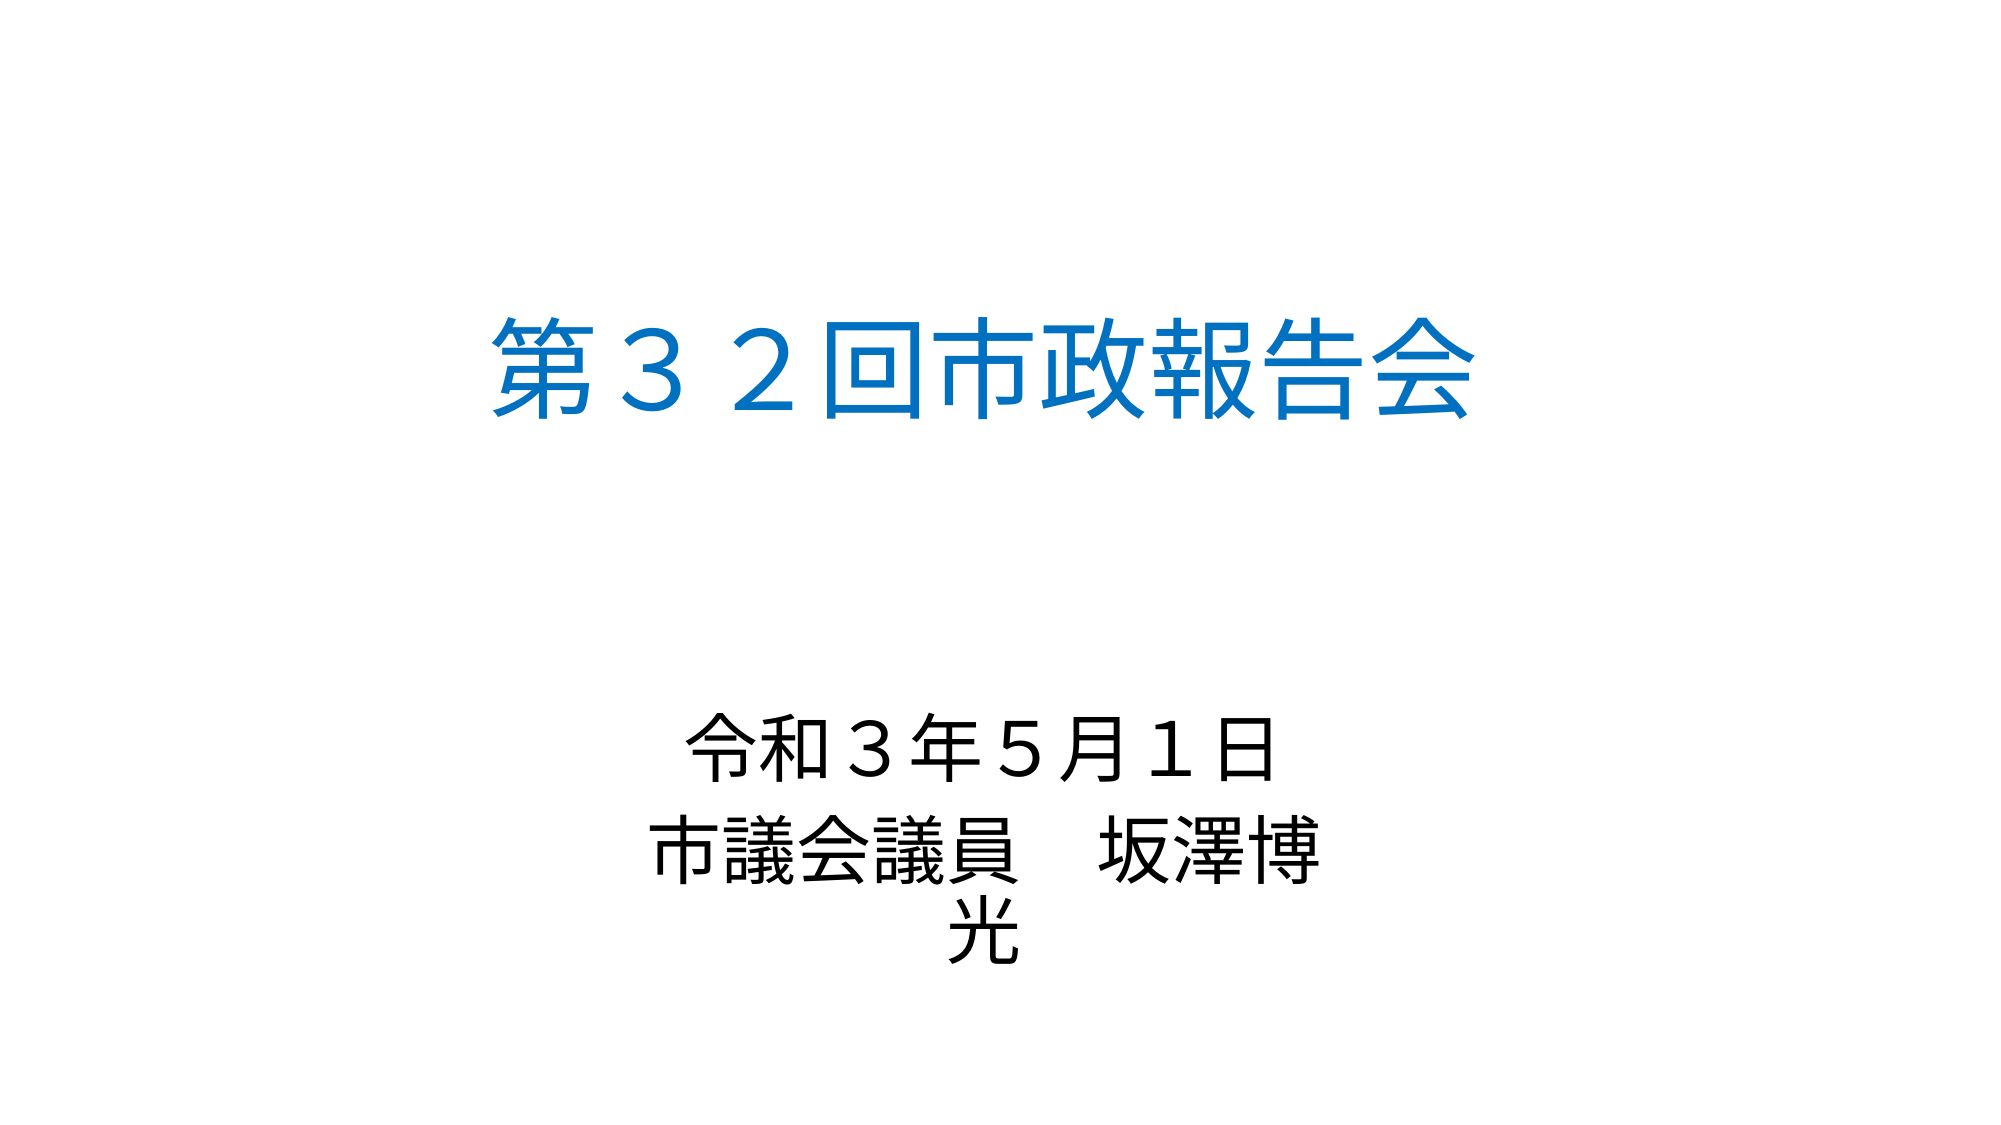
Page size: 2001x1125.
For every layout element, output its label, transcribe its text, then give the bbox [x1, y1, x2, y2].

title 第３２回市政報告会 [433, 281, 1534, 442]
subtitle 令和３年５月１日 市議会議員 坂澤博光 [605, 703, 1362, 952]
